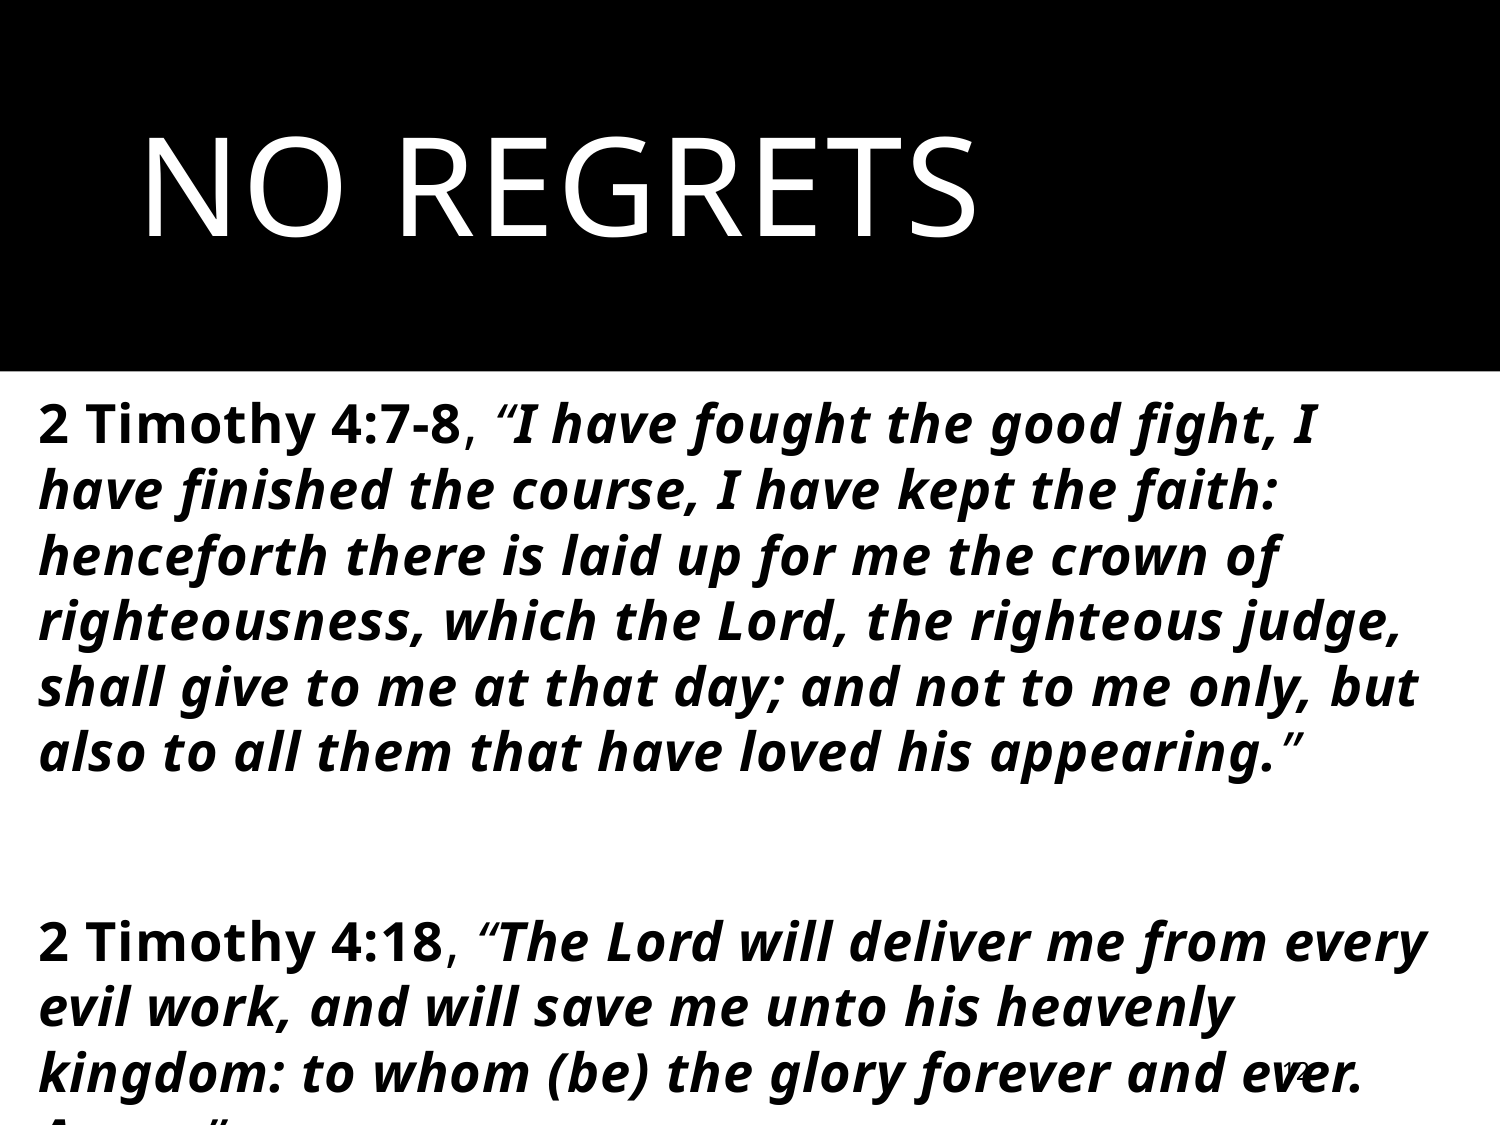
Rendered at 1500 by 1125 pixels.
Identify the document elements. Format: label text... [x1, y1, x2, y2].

list 2 Timothy 4:7-8, “I have fought the good fight, I have finished the course, I have kept the faith: henceforth there is laid up for me the crown of righteousness, which the Lord, the righteous judge, shall give to me at that day; and not to me only, but also to all them that have loved his appearing.” 2 Timothy 4:18, “The Lord will deliver me from every evil work, and will save me unto his heavenly kingdom: to whom (be) the glory forever and ever. Amen.” [23, 381, 1474, 1125]
slide_number 12 [1266, 1042, 1382, 1103]
title No Regrets [121, 90, 1385, 294]
